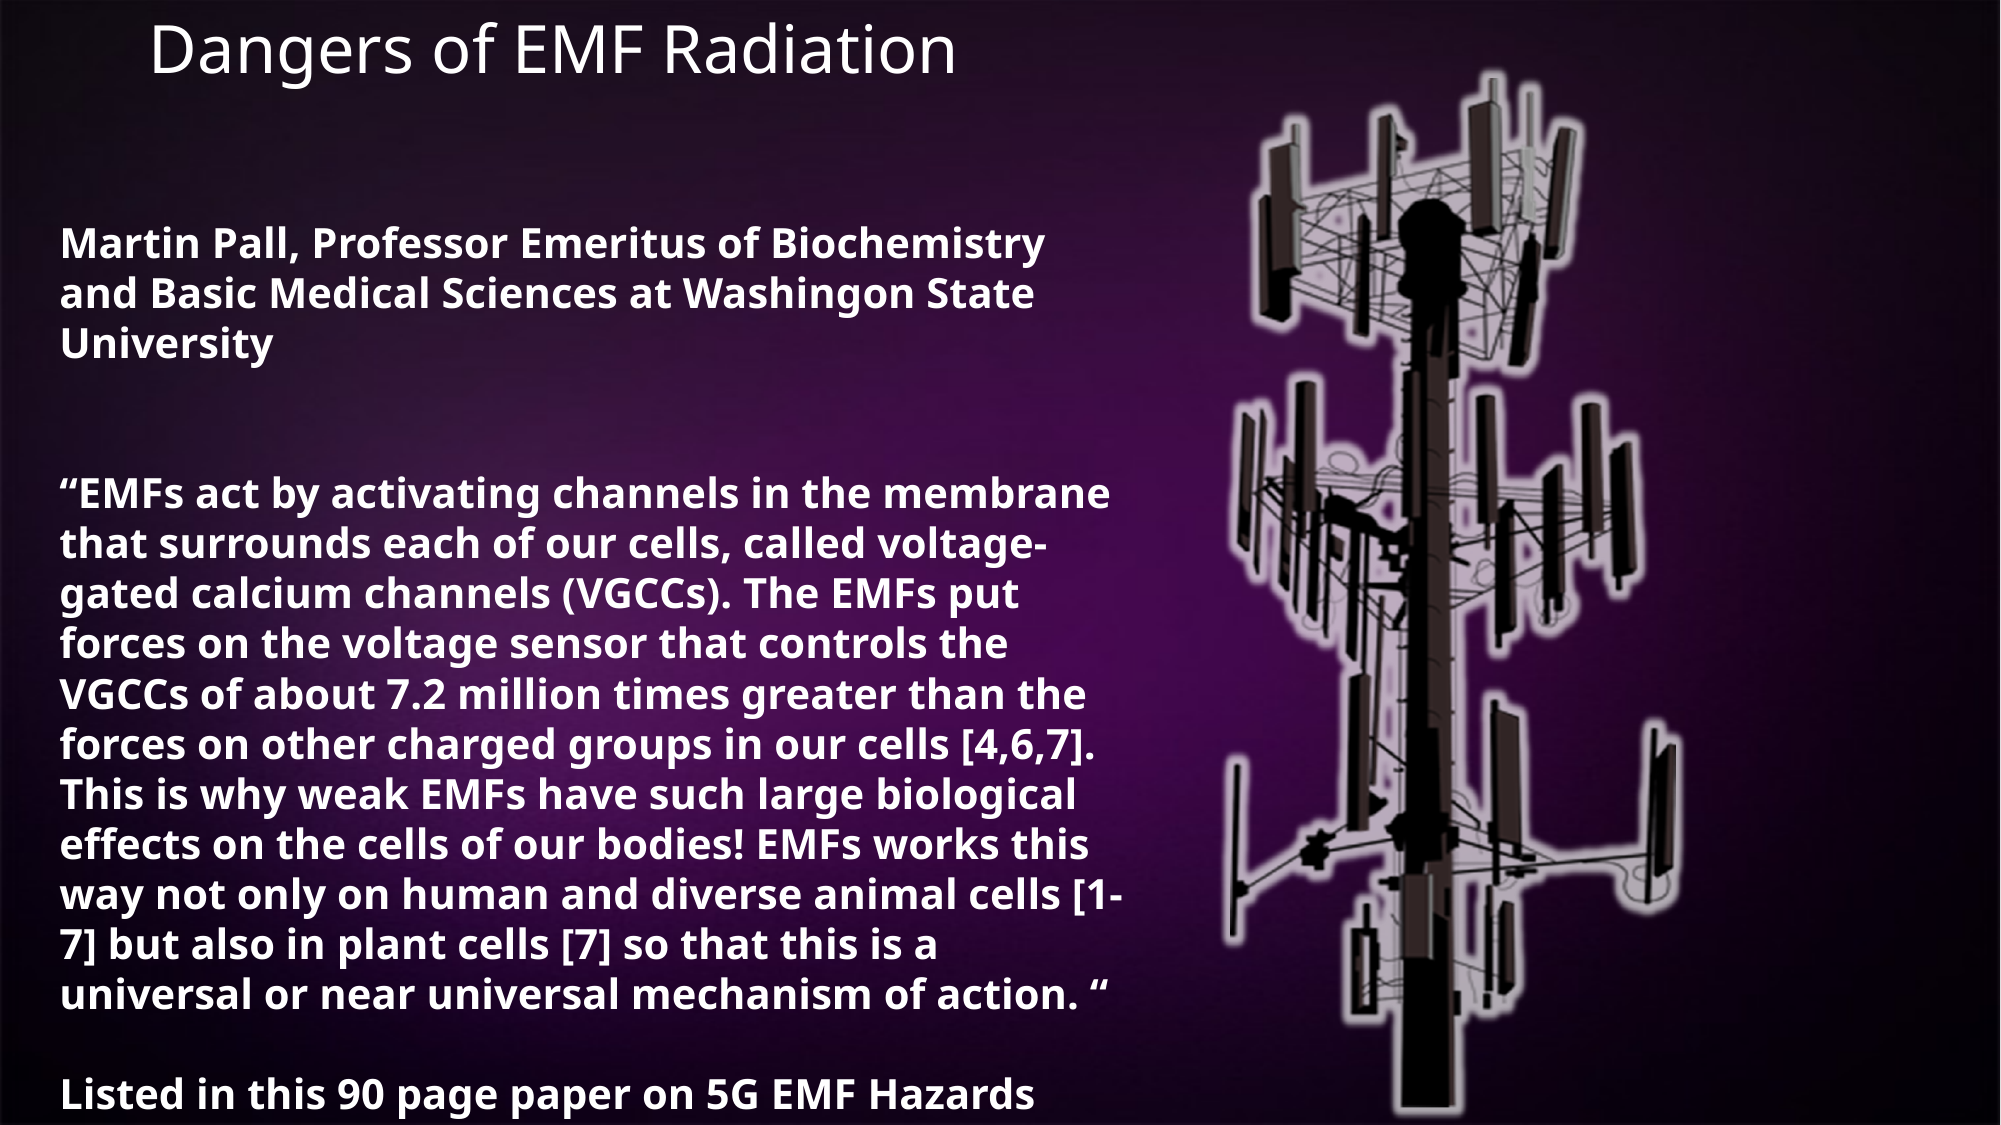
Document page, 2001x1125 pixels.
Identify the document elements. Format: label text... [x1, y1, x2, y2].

picture [0, 0, 2001, 1125]
text_box Martin Pall, Professor Emeritus of Biochemistry and Basic Medical Sciences at Washingon State University “EMFs act by activating channels in the membrane that surrounds each of our cells, called voltage-gated calcium channels (VGCCs). The EMFs put forces on the voltage sensor that controls the VGCCs of about 7.2 million times greater than the forces on other charged groups in our cells [4,6,7]. This is why weak EMFs have such large biological effects on the cells of our bodies! EMFs works this way not only on human and diverse animal cells [1-7] but also in plant cells [7] so that this is a universal or near universal mechanism of action. “ Listed in this 90 page paper on 5G EMF Hazards Paper [44, 209, 1151, 1125]
text_box Dangers of EMF Radiation [134, 0, 1985, 140]
